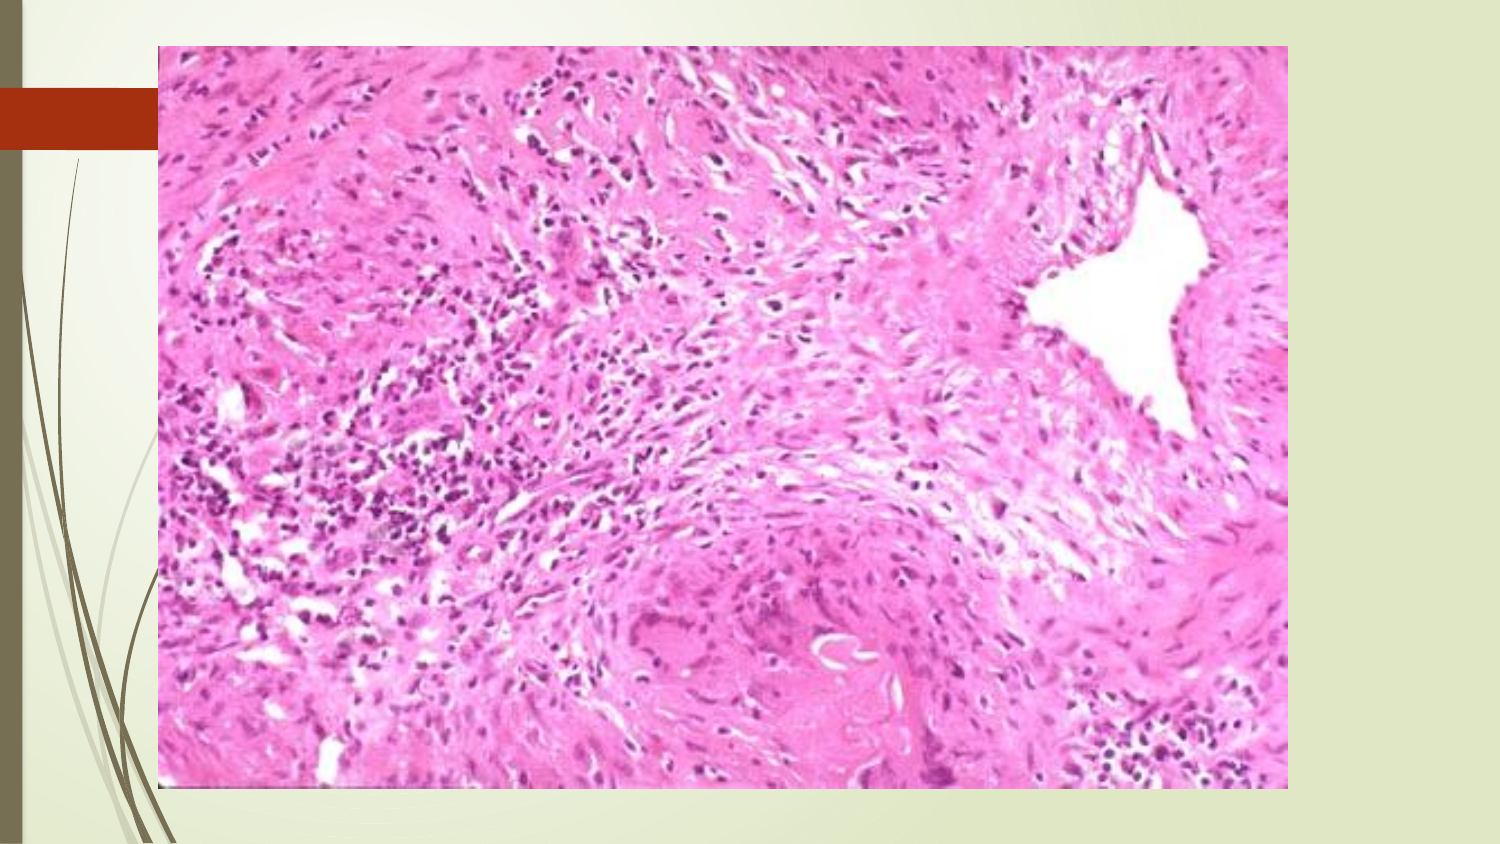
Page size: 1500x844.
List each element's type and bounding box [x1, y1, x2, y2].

picture [158, 46, 1289, 789]
